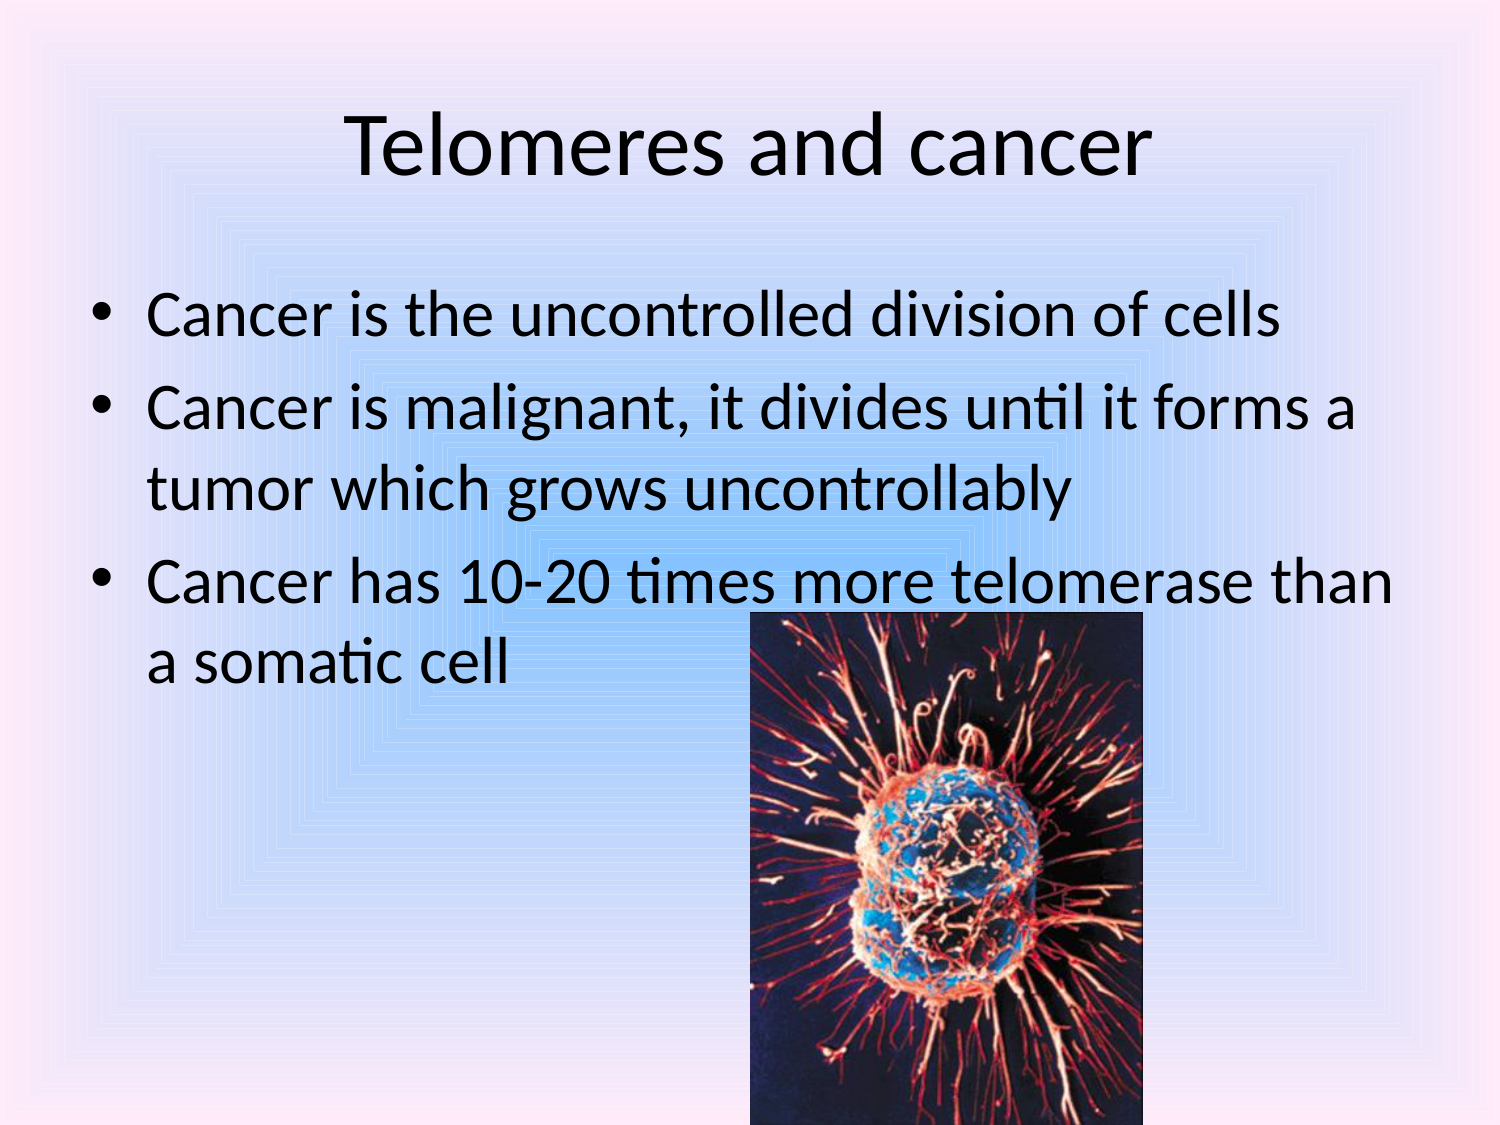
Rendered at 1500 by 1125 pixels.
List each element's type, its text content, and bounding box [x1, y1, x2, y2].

title Telomeres and cancer [75, 45, 1425, 233]
picture [749, 612, 1143, 1125]
list Cancer is the uncontrolled division of cells Cancer is malignant, it divides until it forms a tumor which grows uncontrollably Cancer has 10-20 times more telomerase than a somatic cell [75, 262, 1425, 1005]
